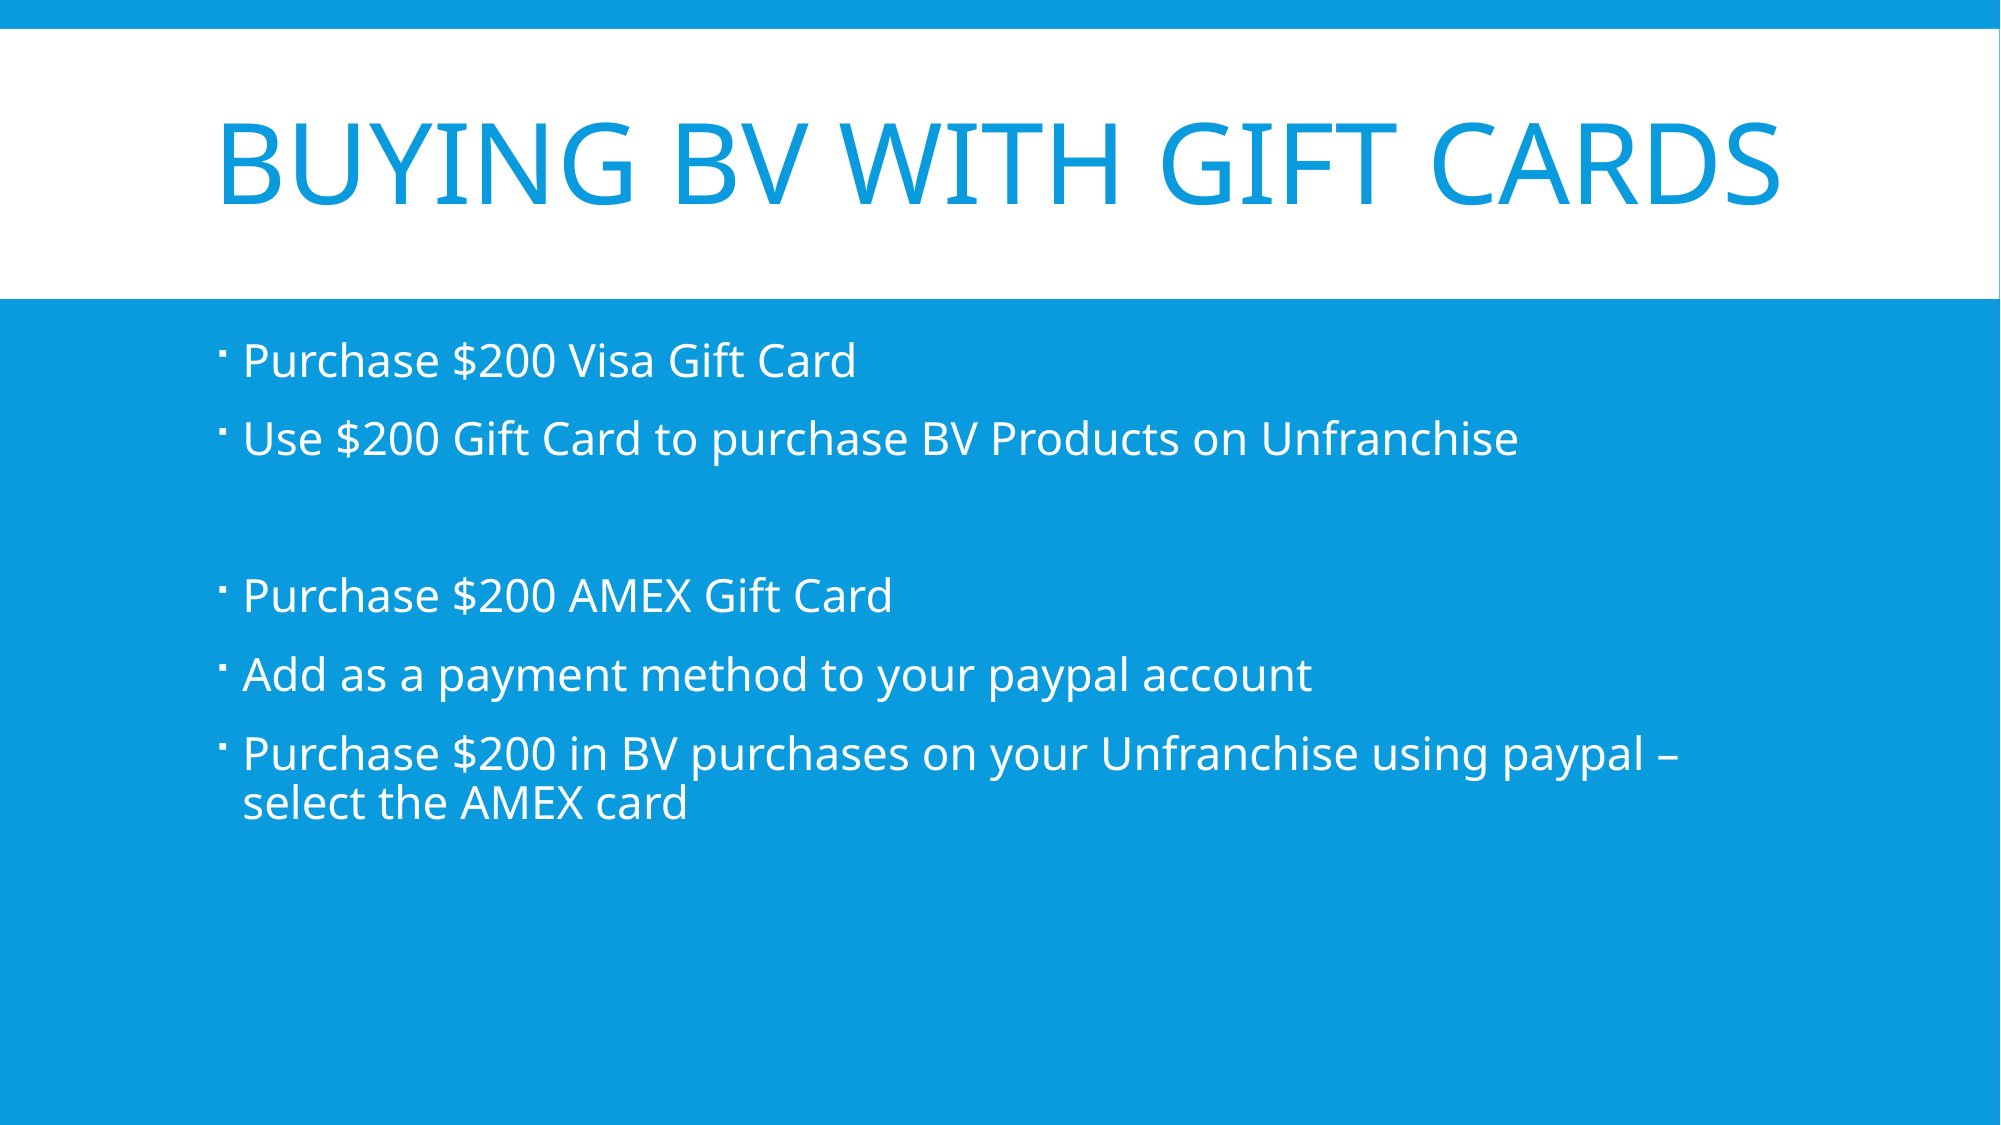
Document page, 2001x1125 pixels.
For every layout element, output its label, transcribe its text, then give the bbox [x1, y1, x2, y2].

list Purchase $200 Visa Gift Card Use $200 Gift Card to purchase BV Products on Unfranchise Purchase $200 AMEX Gift Card Add as a payment method to your paypal account Purchase $200 in BV purchases on your Unfranchise using paypal – select the AMEX card [197, 329, 1803, 1020]
title Buying bv with gift cards [197, 46, 1803, 295]
